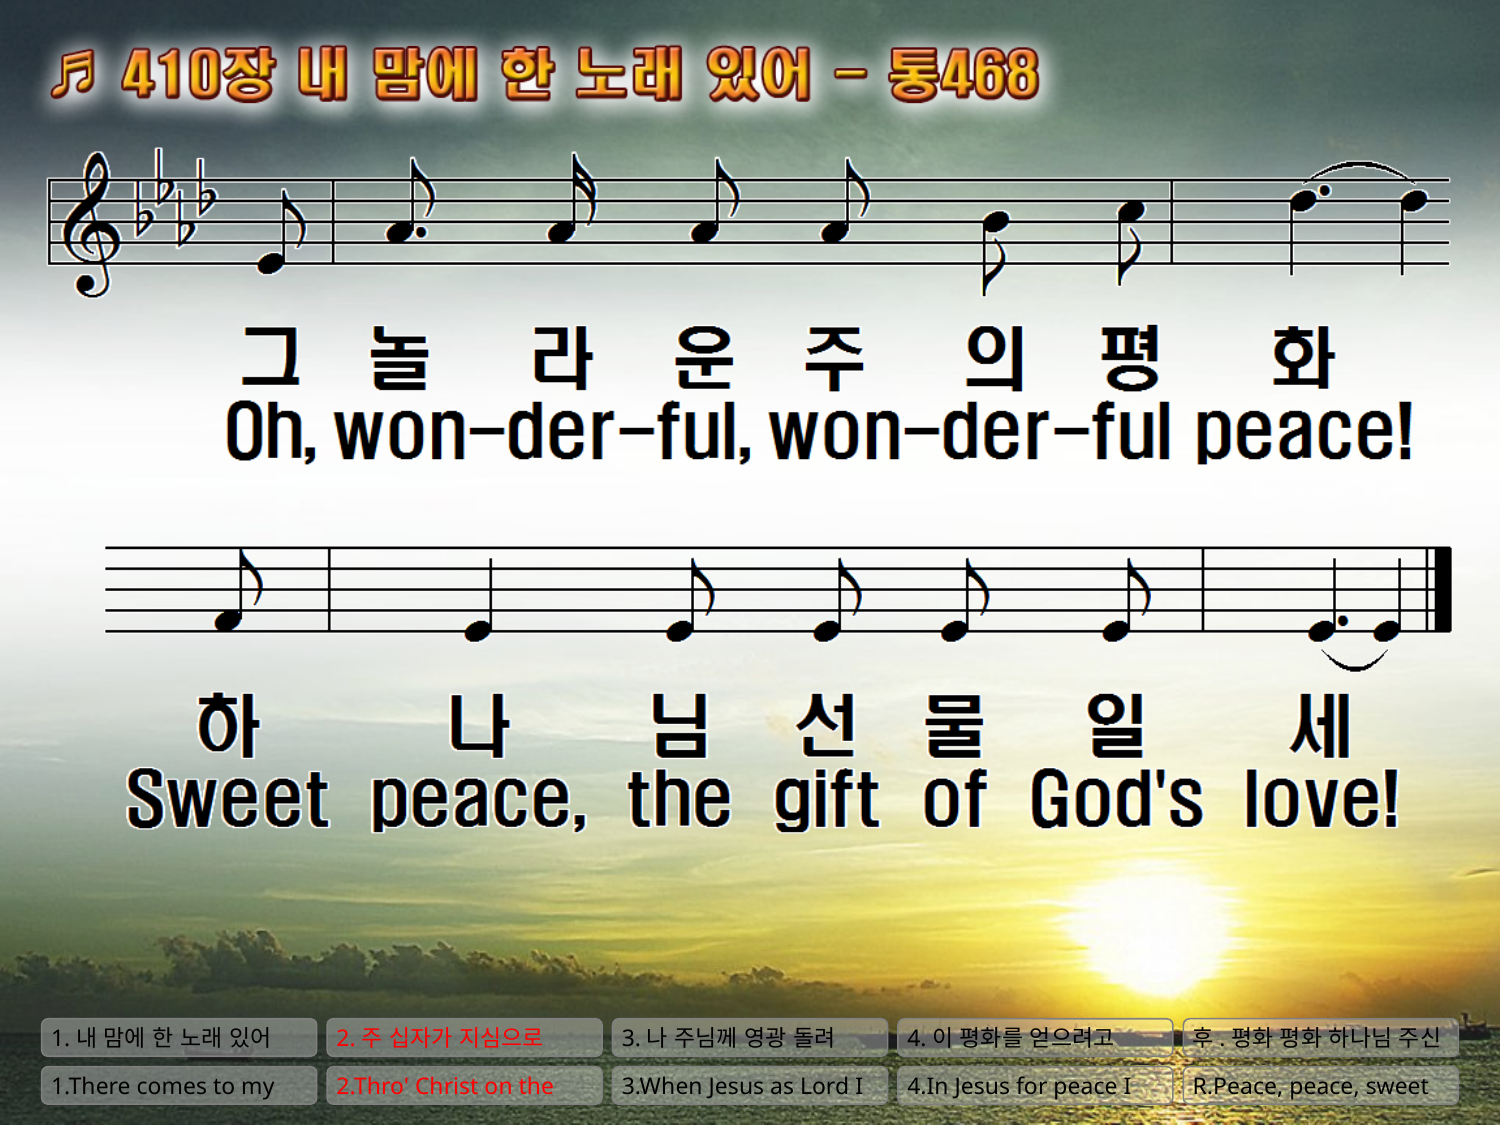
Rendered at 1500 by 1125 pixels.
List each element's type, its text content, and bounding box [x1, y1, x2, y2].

text_box 4.In Jesus for peace I [897, 1066, 1173, 1105]
text_box 2.Thro' Christ on the [327, 1066, 603, 1105]
text_box 1.내 맘에 한 노래 있어 [41, 1018, 317, 1057]
text_box 3.나 주님께 영광 돌려 [612, 1018, 888, 1057]
text_box 3.When Jesus as Lord I [612, 1066, 888, 1105]
text_box 1.There comes to my [41, 1066, 317, 1105]
text_box 4.이 평화를 얻으려고 [897, 1018, 1173, 1057]
picture [0, 0, 1500, 844]
text_box 후.평화 평화 하나님 주신 [1183, 1018, 1459, 1057]
text_box 2.주 십자가 지심으로 [327, 1018, 603, 1057]
text_box R.Peace, peace, sweet [1183, 1066, 1459, 1105]
